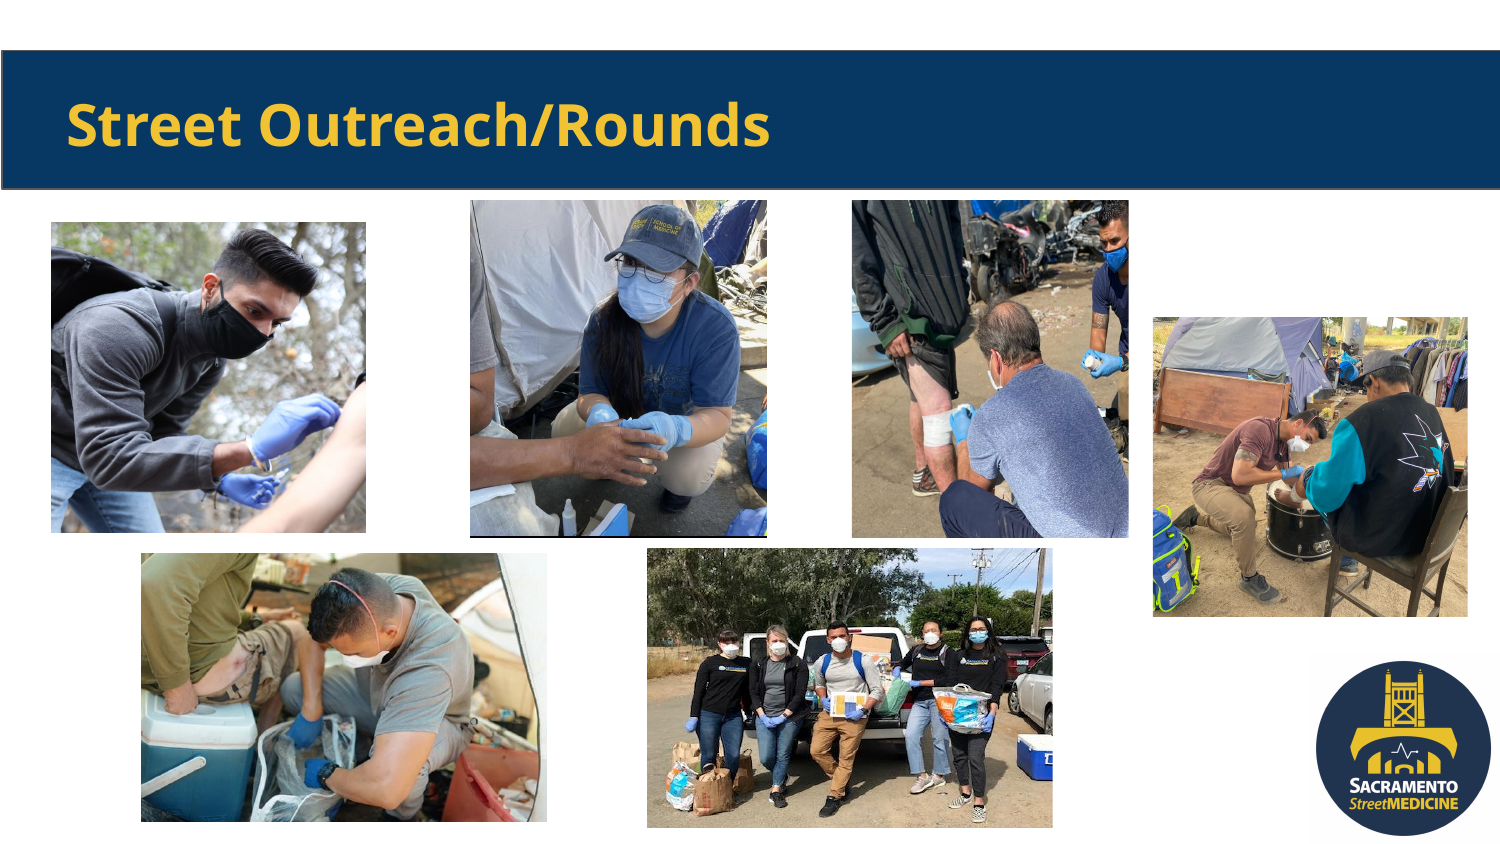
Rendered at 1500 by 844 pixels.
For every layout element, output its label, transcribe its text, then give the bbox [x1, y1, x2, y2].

picture [141, 553, 548, 823]
picture [1152, 317, 1468, 618]
picture [646, 547, 1053, 828]
picture [50, 222, 367, 533]
picture [470, 199, 767, 538]
title Street Outreach/Rounds [51, 72, 1449, 167]
picture [1307, 652, 1500, 844]
picture [851, 199, 1129, 538]
